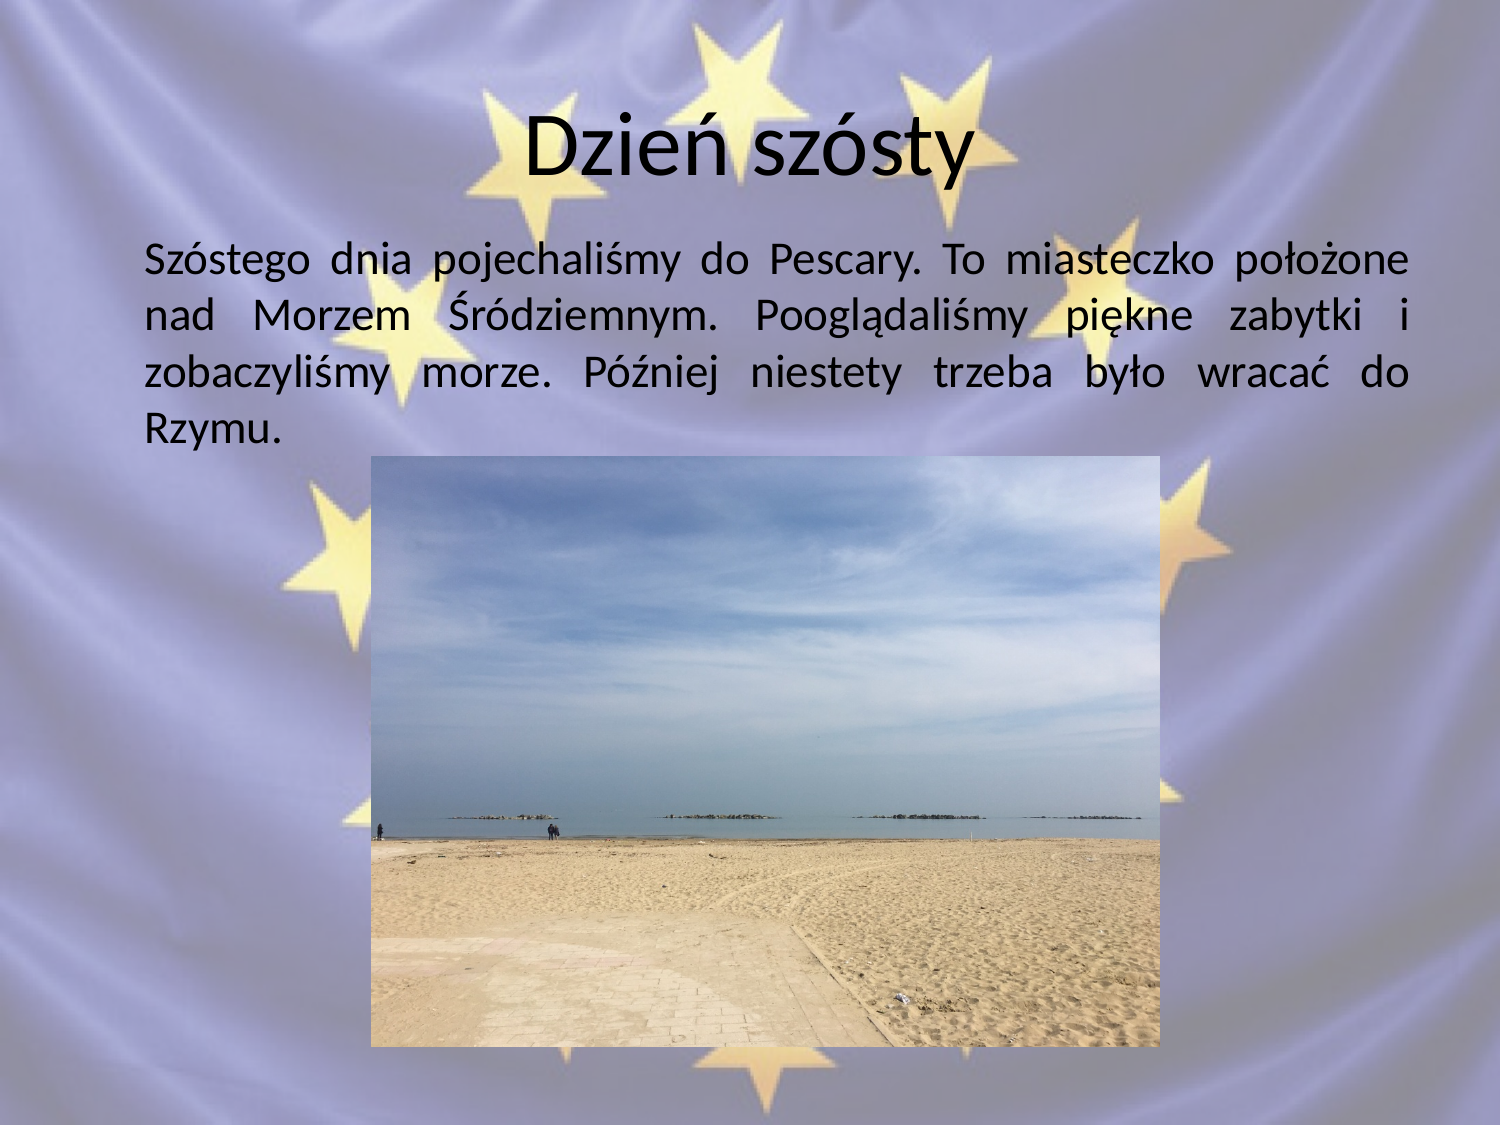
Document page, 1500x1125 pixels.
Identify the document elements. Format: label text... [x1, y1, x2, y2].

picture [371, 455, 1160, 1048]
list Szóstego dnia pojechaliśmy do Pescary. To miasteczko położone nad Morzem Śródziemnym. Pooglądaliśmy piękne zabytki i zobaczyliśmy morze. Później niestety trzeba było wracać do Rzymu. [76, 219, 1427, 461]
title Dzień szósty [75, 45, 1425, 233]
